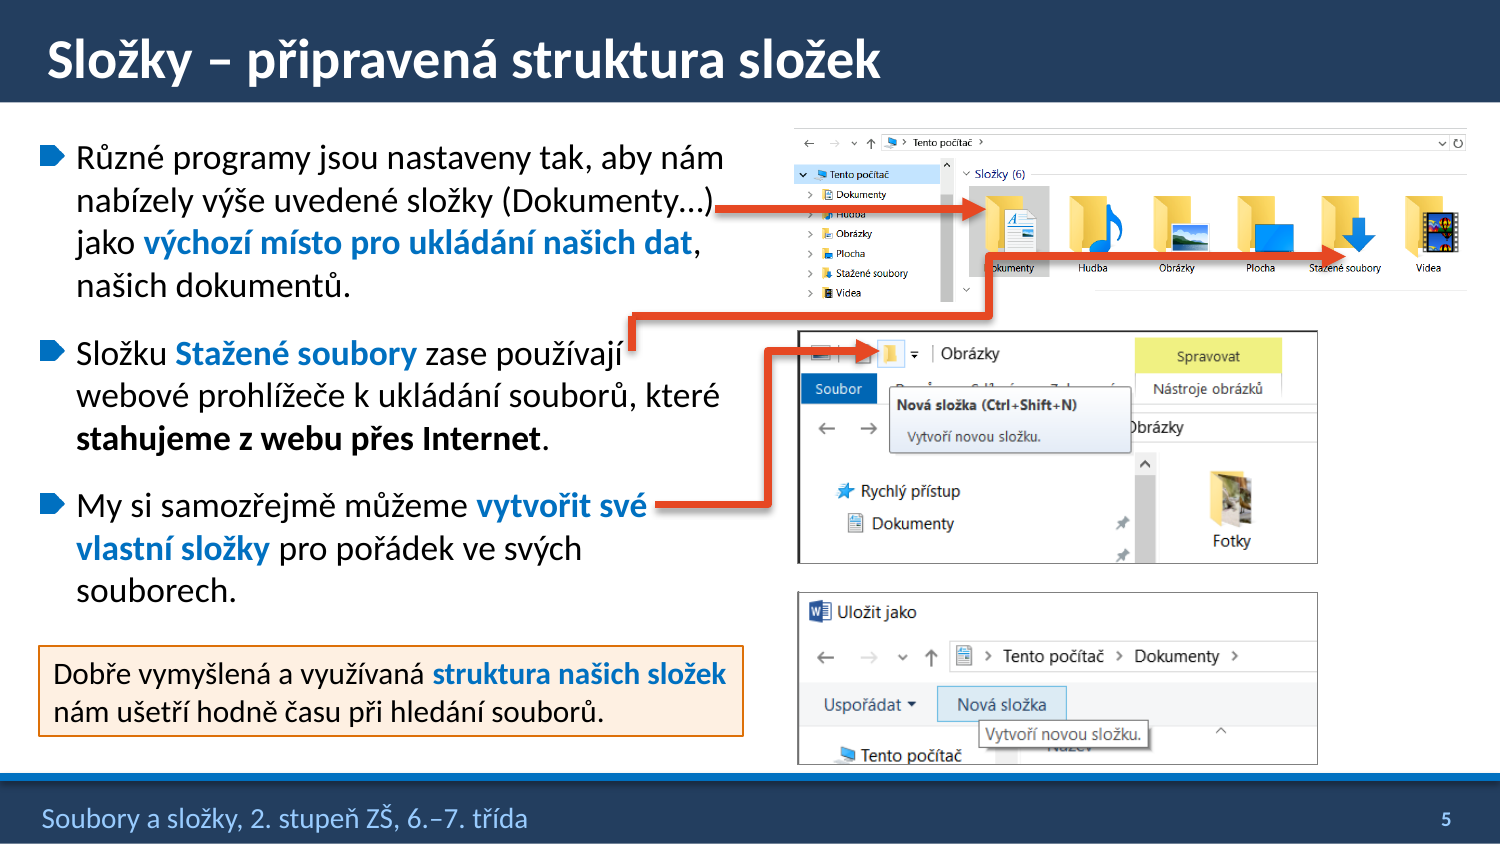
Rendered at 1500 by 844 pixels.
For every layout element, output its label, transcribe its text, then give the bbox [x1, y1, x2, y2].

picture [797, 351, 1318, 564]
text_box Dobře vymyšlená a využívaná struktura našich složek nám ušetří hodně času při hledání souborů. [38, 646, 743, 736]
picture [794, 128, 1467, 302]
list Různé programy jsou nastaveny tak, aby nám nabízely výše uvedené složky (Dokumenty…) jako výchozí místo pro ukládání našich dat, našich dokumentů. Složku Stažené soubory zase používají webové prohlížeče k ukládání souborů, které stahujeme z webu přes Internet. My si samozřejmě můžeme vytvořit své vlastní složky pro pořádek ve svých souborech. [31, 119, 750, 772]
picture [40, 340, 65, 361]
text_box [631, 256, 1346, 351]
picture [40, 493, 65, 514]
picture [40, 145, 65, 166]
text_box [655, 359, 880, 505]
picture [797, 591, 1318, 765]
title Složky – připravená struktura složek [32, 9, 1467, 103]
slide_number 4 [1345, 796, 1467, 831]
